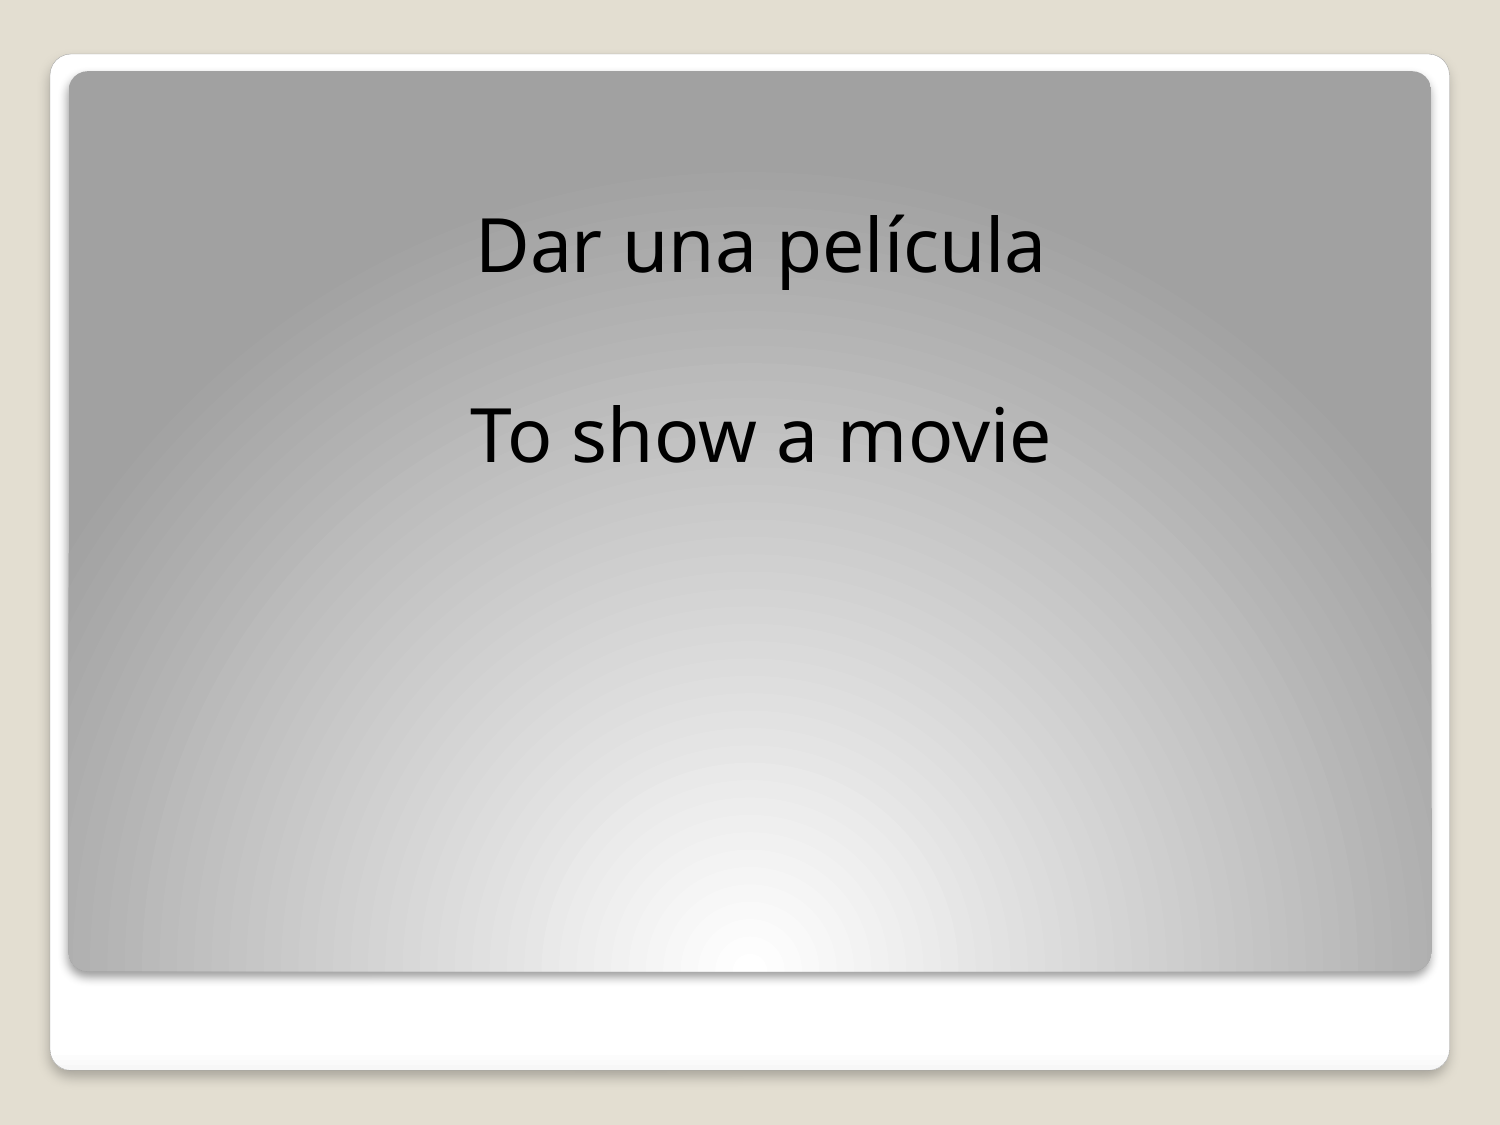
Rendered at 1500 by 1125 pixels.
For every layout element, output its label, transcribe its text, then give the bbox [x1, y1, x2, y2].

list Dar una película To show a movie [82, 86, 1425, 774]
